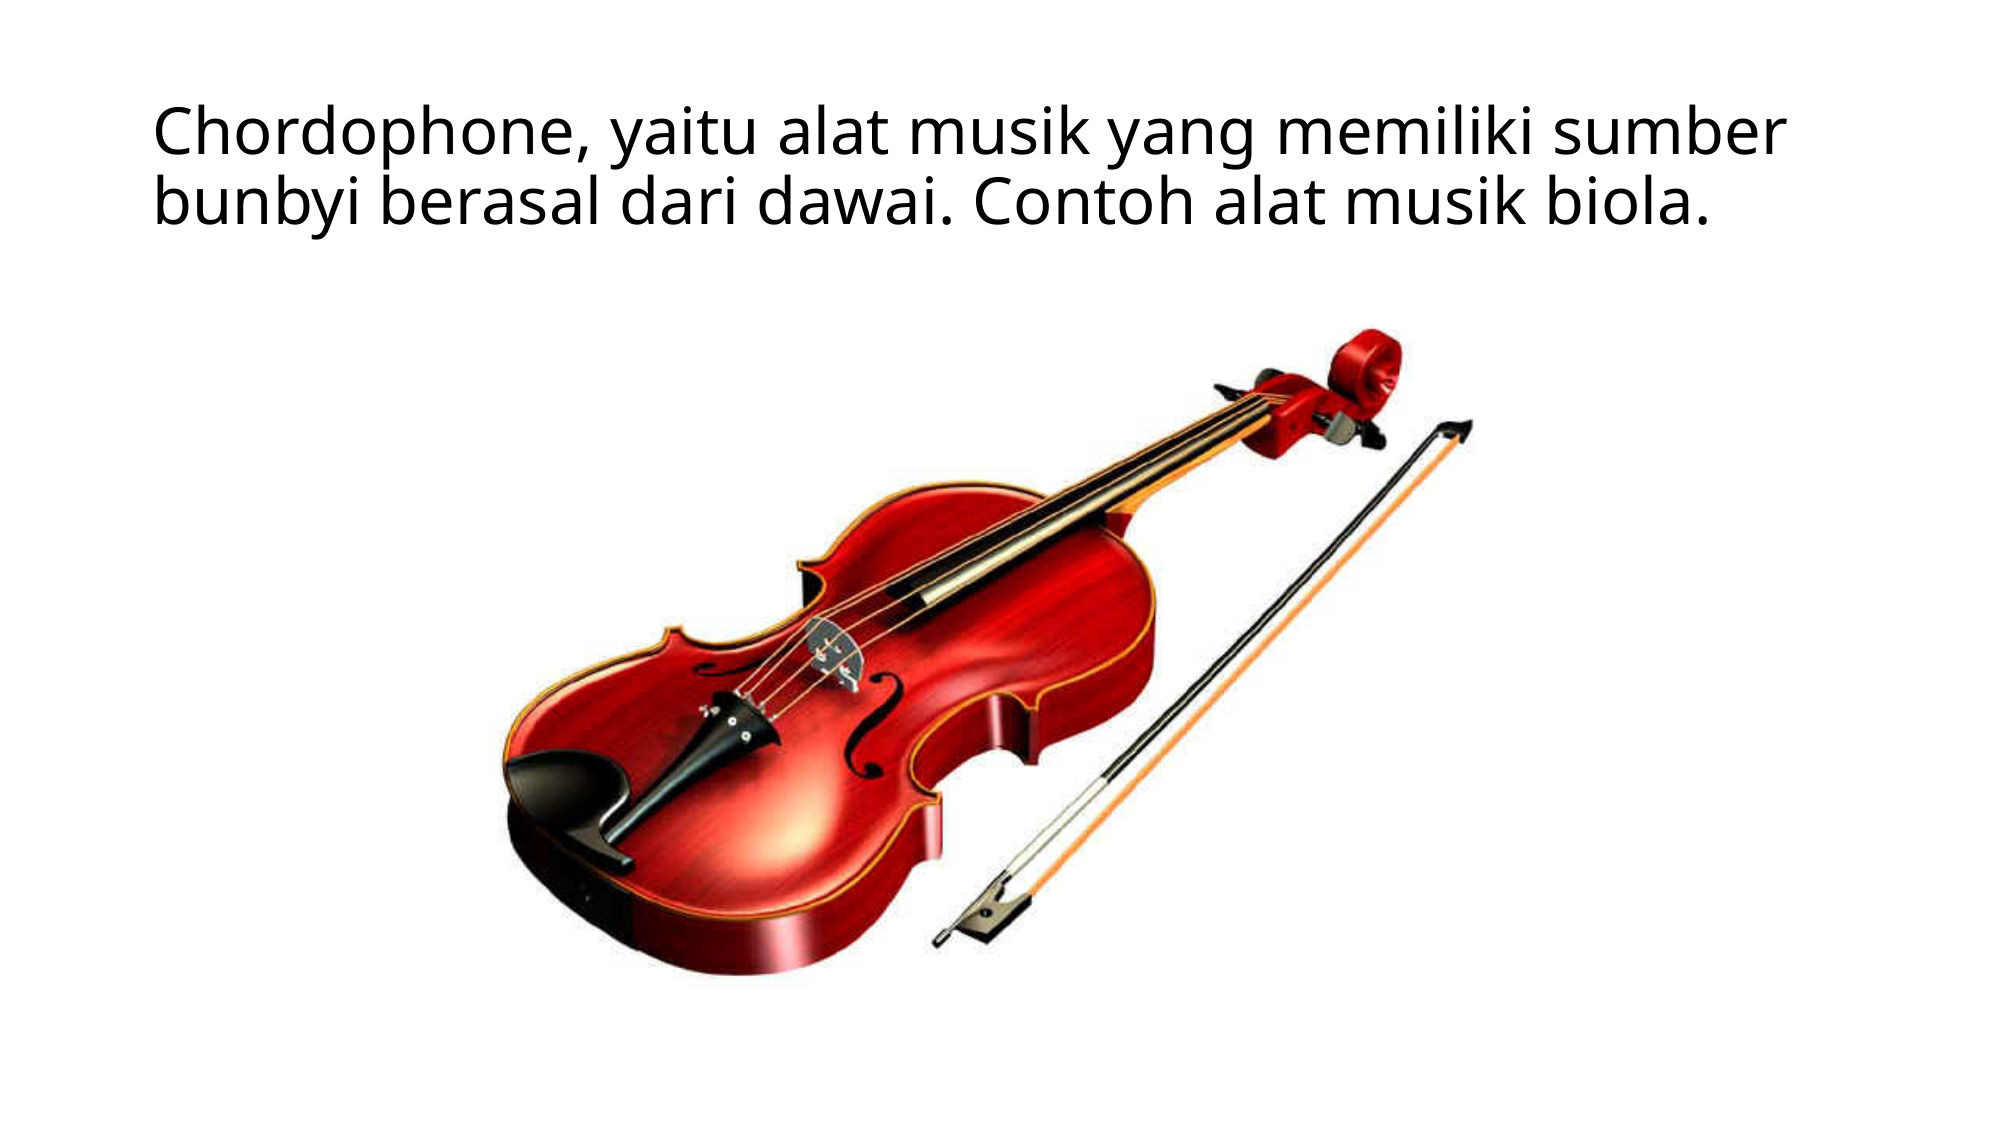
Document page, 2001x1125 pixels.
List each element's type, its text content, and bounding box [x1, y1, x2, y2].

title Chordophone, yaitu alat musik yang memiliki sumber bunbyi berasal dari dawai. Contoh alat musik biola. [137, 59, 1863, 278]
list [486, 323, 1514, 990]
